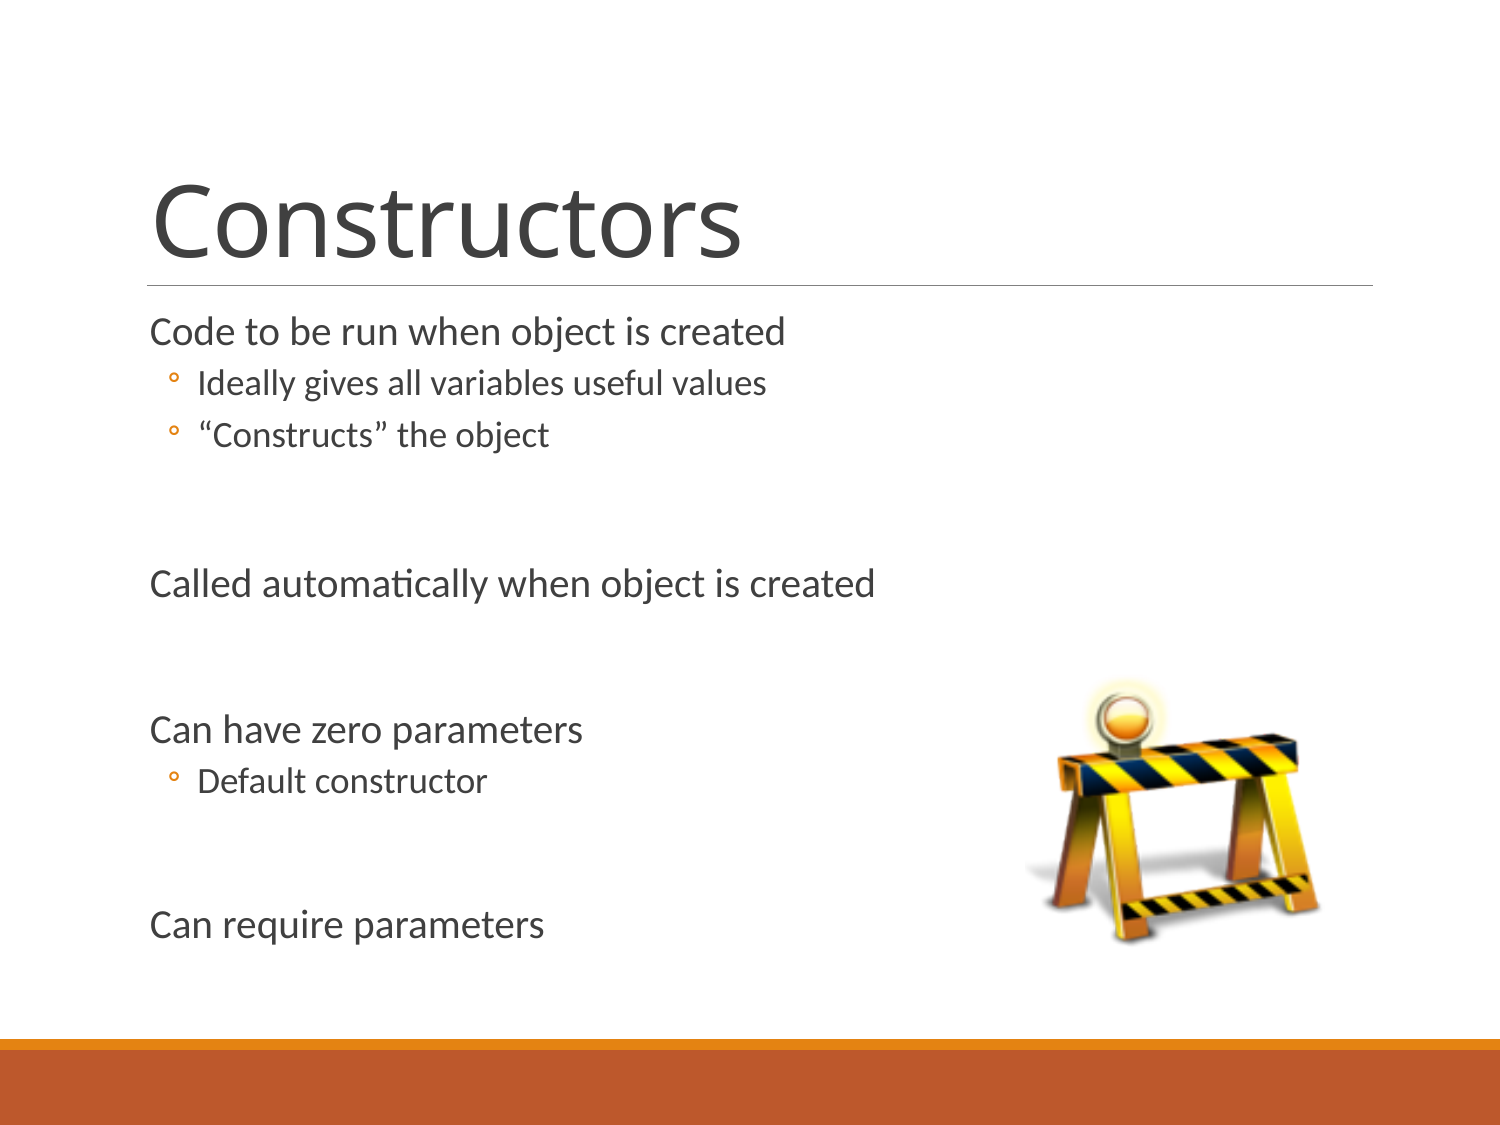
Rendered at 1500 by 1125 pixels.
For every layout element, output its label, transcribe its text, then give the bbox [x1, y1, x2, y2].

title Constructors [135, 47, 1373, 285]
picture [1024, 661, 1326, 963]
list Code to be run when object is created Ideally gives all variables useful values “Constructs” the object Called automatically when object is created Can have zero parameters Default constructor Can require parameters [135, 302, 1373, 963]
